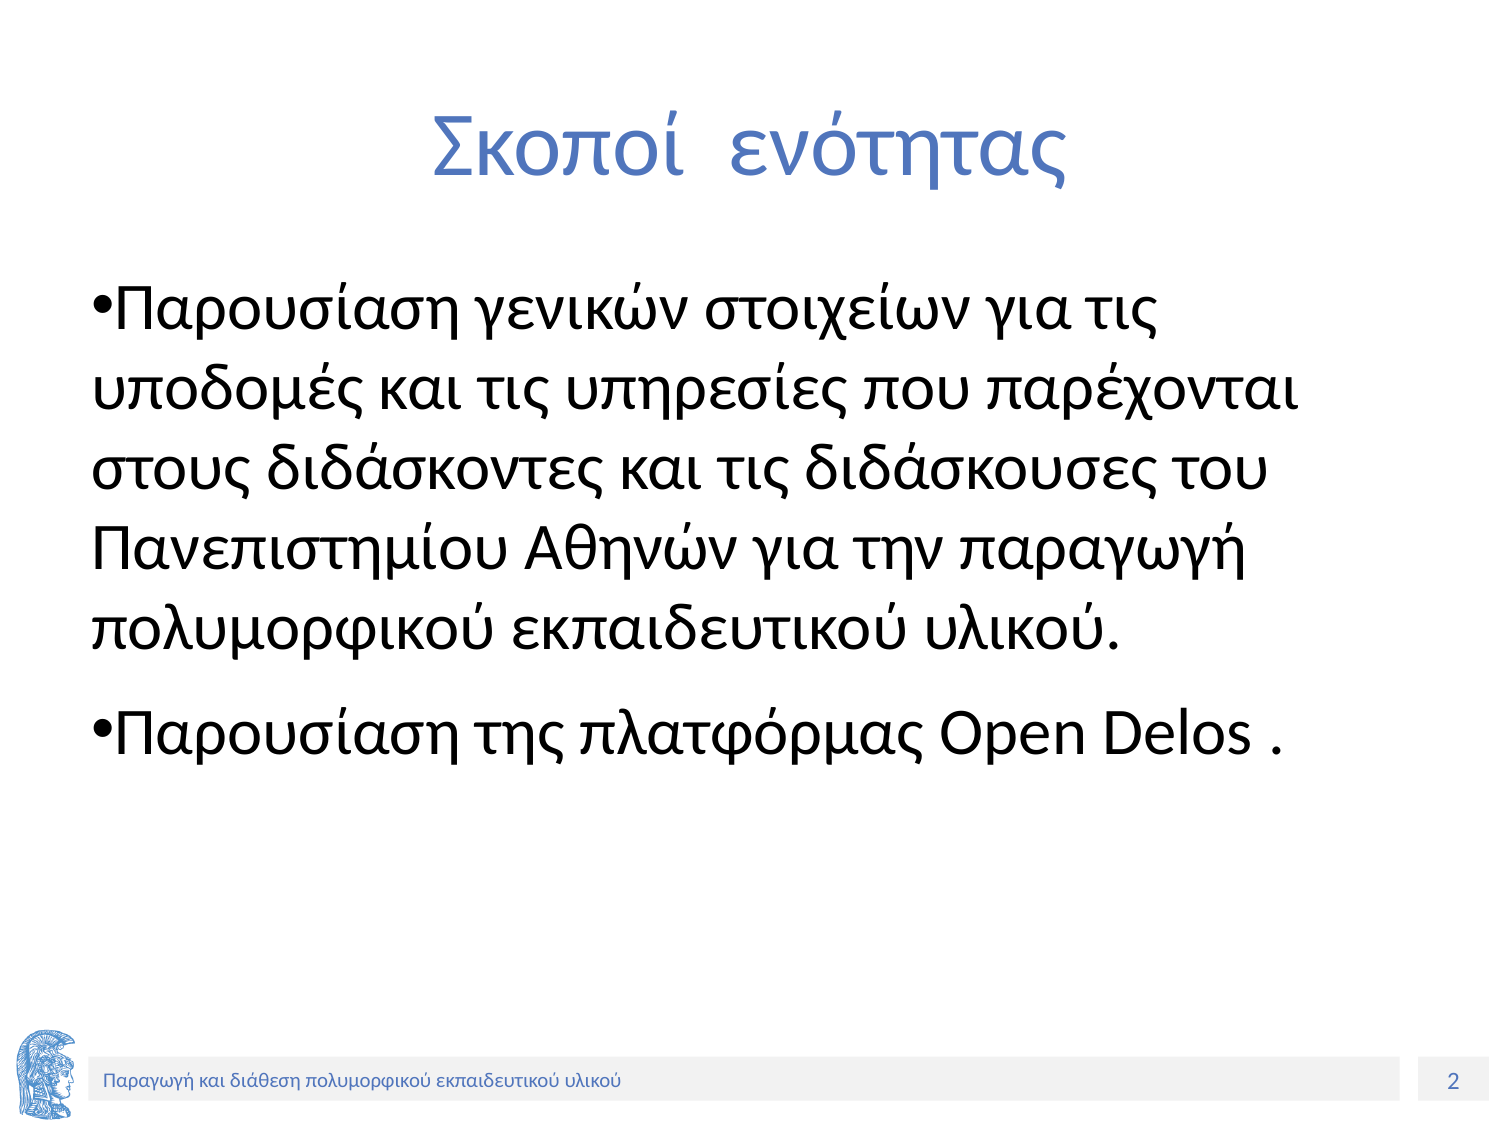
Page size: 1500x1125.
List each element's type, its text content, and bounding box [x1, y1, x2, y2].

picture [9, 1026, 81, 1120]
list Παρουσίαση γενικών στοιχείων για τις υποδομές και τις υπηρεσίες που παρέχονται στους διδάσκοντες και τις διδάσκουσες του Πανεπιστημίου Αθηνών για την παραγωγή πολυμορφικού εκπαιδευτικού υλικού. Παρουσίαση της πλατφόρμας Open Delos . [76, 255, 1427, 998]
title Σκοποί ενότητας [75, 45, 1425, 233]
